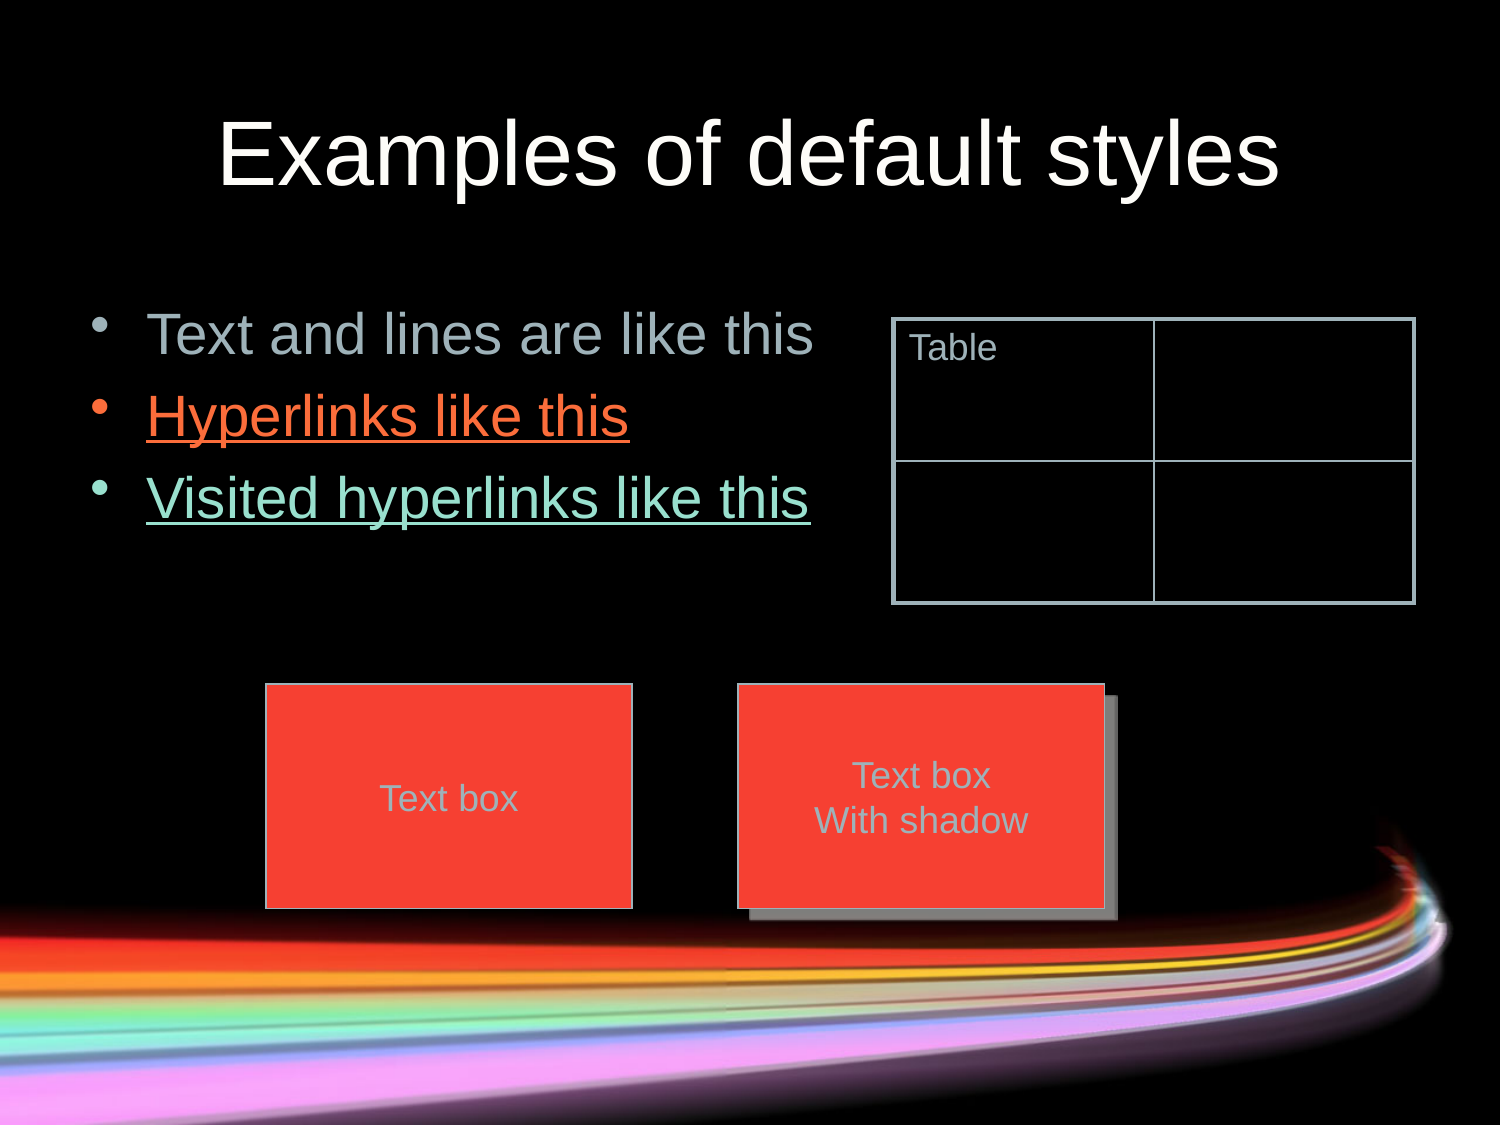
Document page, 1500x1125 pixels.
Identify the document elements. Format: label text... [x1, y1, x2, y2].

table_header Table [896, 321, 1153, 460]
table_header [1155, 321, 1412, 460]
list Text and lines are like this Hyperlinks like this Visited hyperlinks like this [75, 289, 845, 1032]
table_cell [1155, 462, 1412, 601]
title Examples of default styles [75, 54, 1425, 243]
text_box Text box With shadow [738, 683, 1105, 909]
text_box Text box [265, 683, 632, 909]
table_cell [896, 462, 1153, 601]
picture [0, 0, 1500, 1125]
